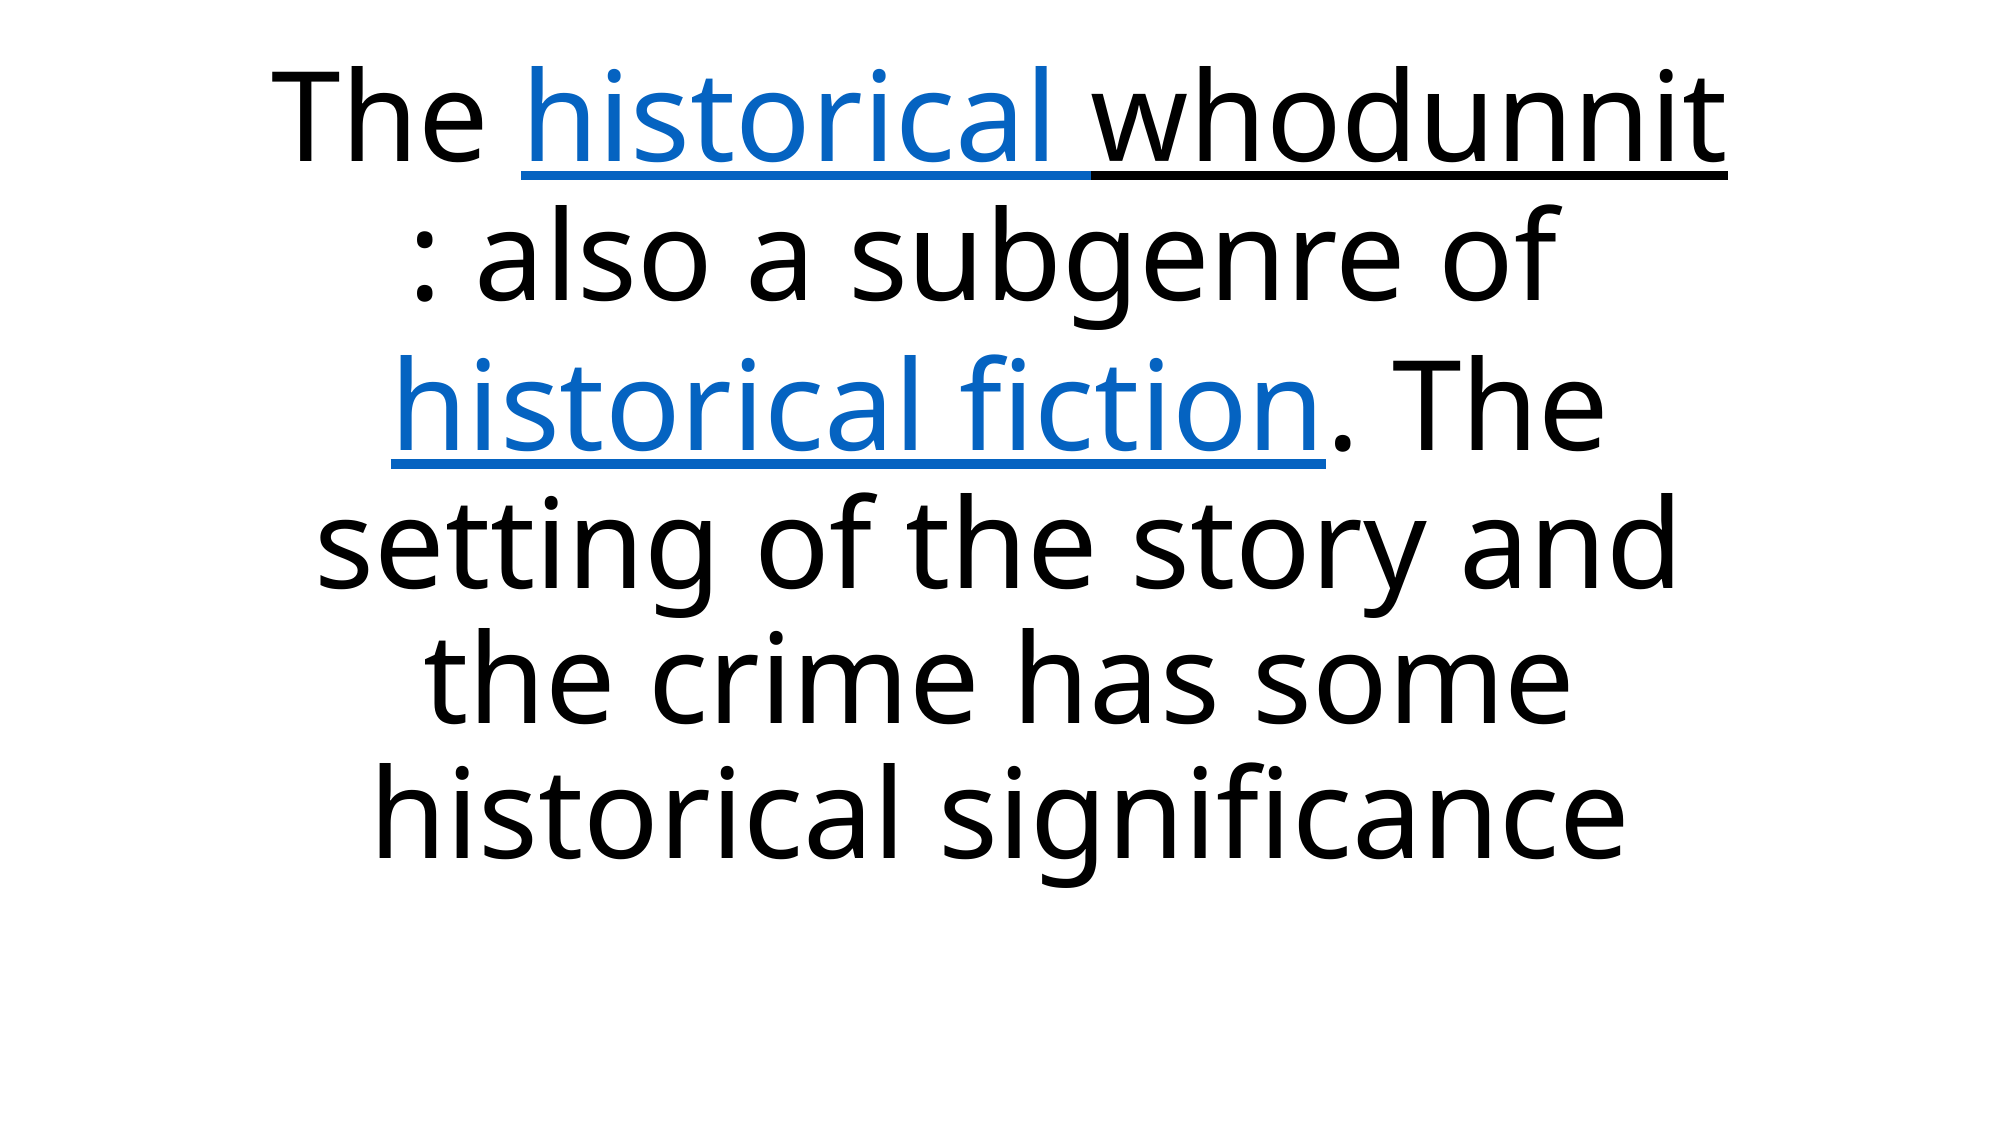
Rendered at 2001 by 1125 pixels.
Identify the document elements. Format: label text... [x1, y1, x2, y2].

title The historical whodunnit: also a subgenre of historical fiction. The setting of the story and the crime has some historical significance [249, 184, 1750, 894]
